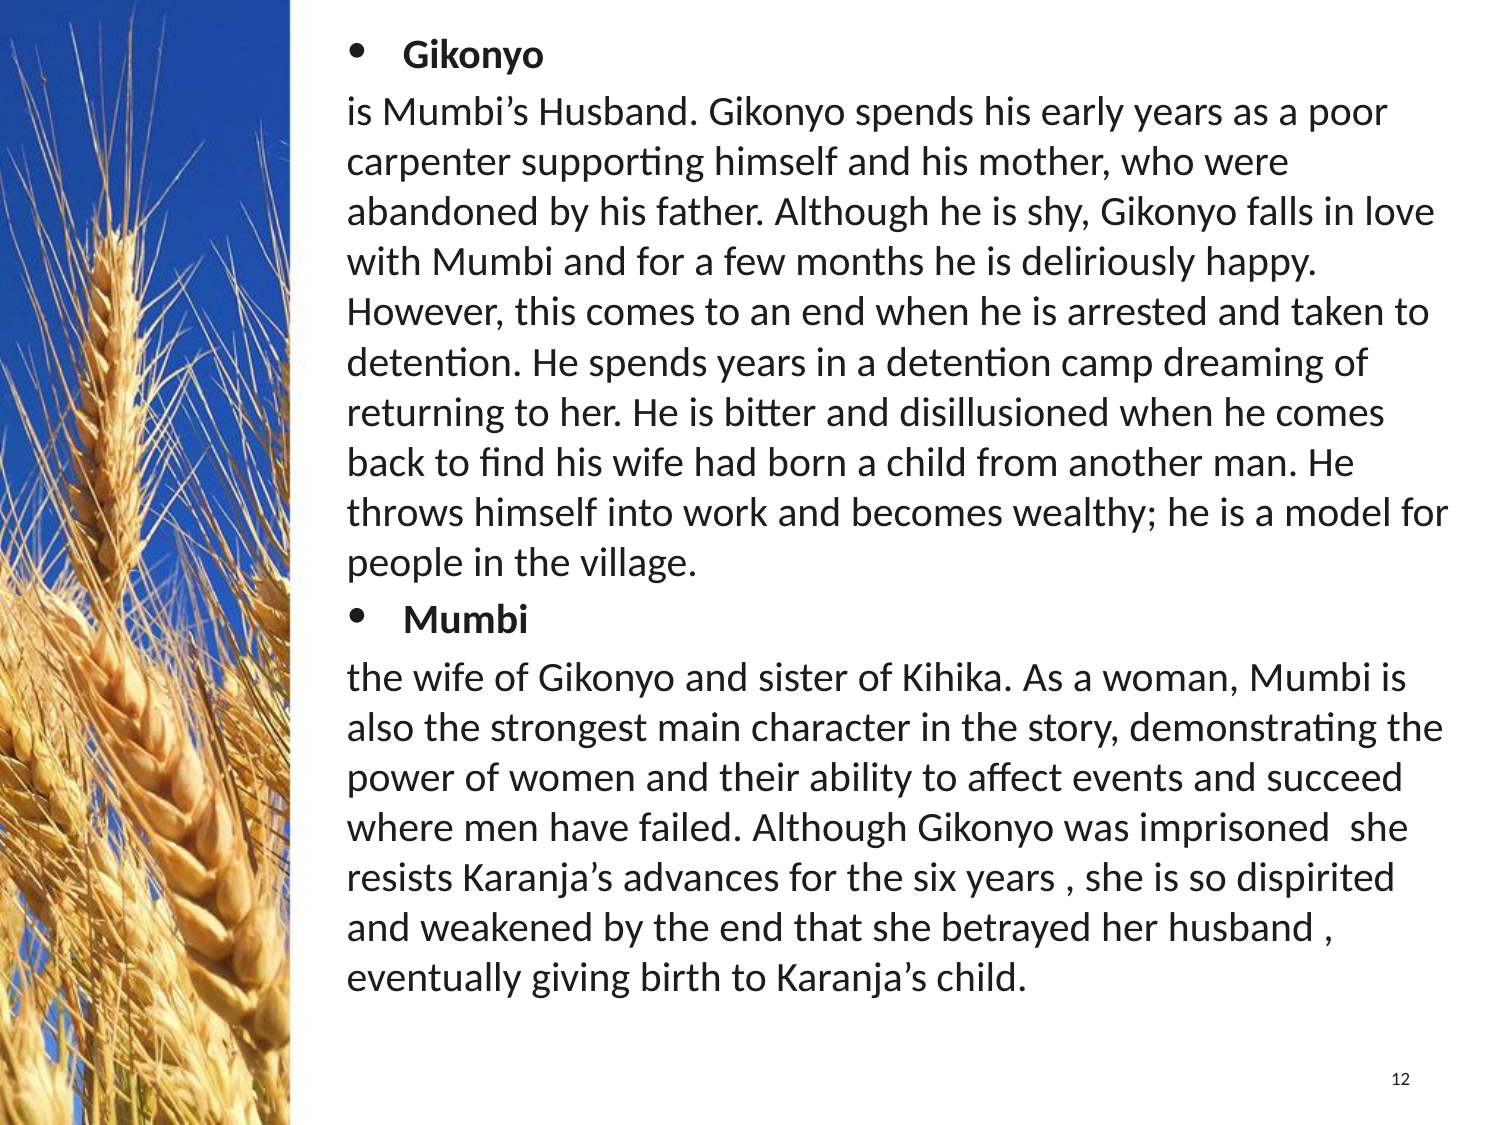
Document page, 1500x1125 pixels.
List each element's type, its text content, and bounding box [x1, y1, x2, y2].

picture [0, 0, 1500, 1125]
slide_number 12 [1074, 1058, 1425, 1103]
list Gikonyo is Mumbi’s Husband. Gikonyo spends his early years as a poor carpenter supporting himself and his mother, who were abandoned by his father. Although he is shy, Gikonyo falls in love with Mumbi and for a few months he is deliriously happy. However, this comes to an end when he is arrested and taken to detention. He spends years in a detention camp dreaming of returning to her. He is bitter and disillusioned when he comes back to find his wife had born a child from another man. He throws himself into work and becomes wealthy; he is a model for people in the village. Mumbi the wife of Gikonyo and sister of Kihika. As a woman, Mumbi is also the strongest main character in the story, demonstrating the power of women and their ability to affect events and succeed where men have failed. Although Gikonyo was imprisoned she resists Karanja’s advances for the six years , she is so dispirited and weakened by the end that she betrayed her husband , eventually giving birth to Karanja’s child. [312, 19, 1483, 1047]
